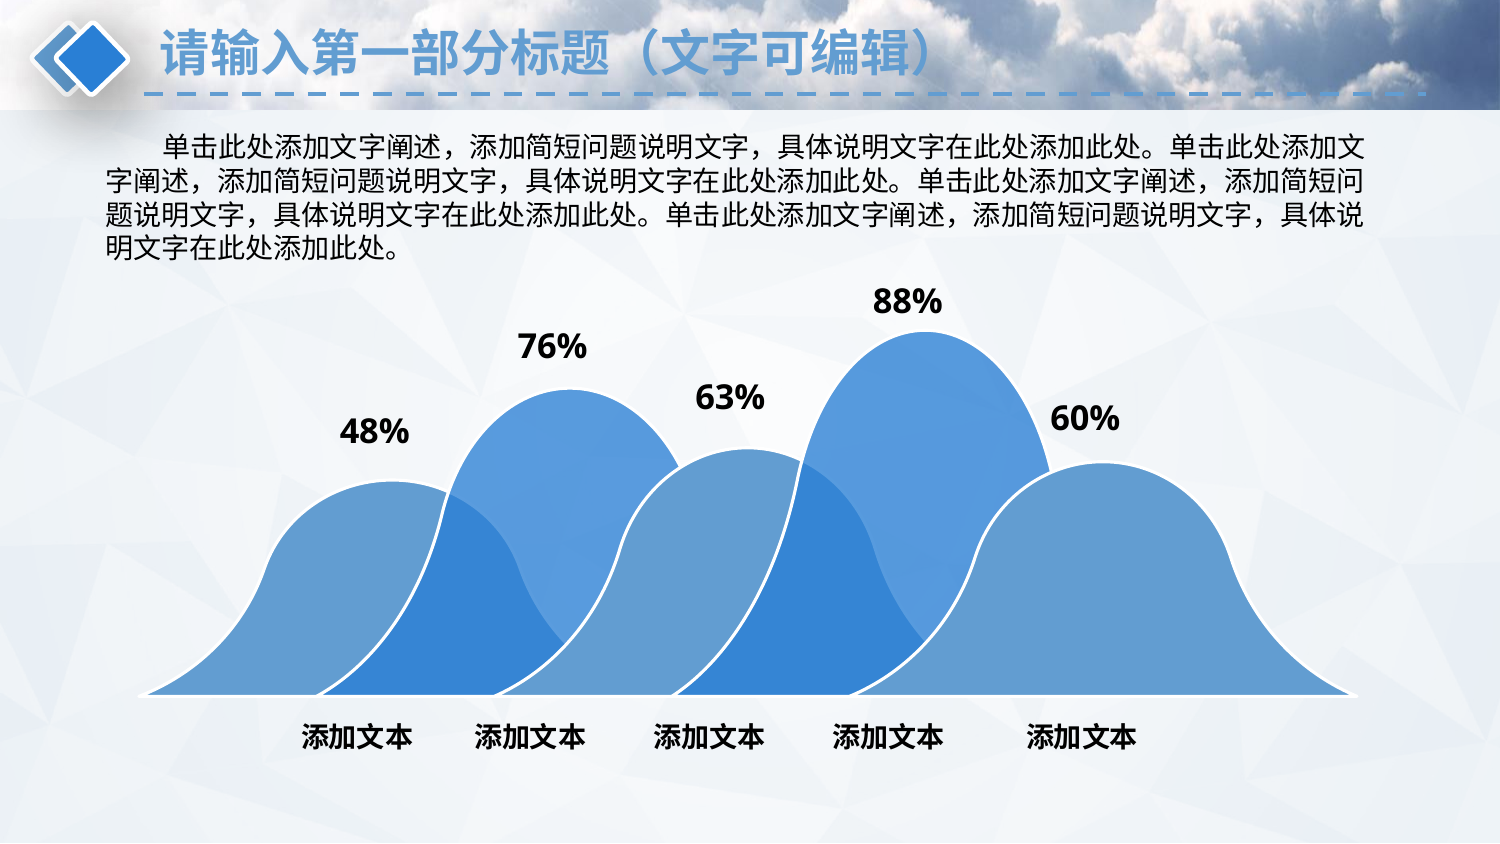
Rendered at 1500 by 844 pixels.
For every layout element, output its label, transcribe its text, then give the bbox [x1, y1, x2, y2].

text_box 88% [867, 299, 995, 319]
text_box 单击此处添加文字阐述，添加简短问题说明文字，具体说明文字在此处添加此处。单击此处添加文字阐述，添加简短问题说明文字，具体说明文字在此处添加此处。单击此处添加文字阐述，添加简短问题说明文字，具体说明文字在此处添加此处。单击此处添加文字阐述，添加简短问题说明文字，具体说明文字在此处添加此处。 [105, 129, 1388, 299]
text_box 添加文本 [1002, 714, 1167, 758]
text_box 请输入第一部分标题（文字可编辑） [121, 14, 1043, 103]
text_box 添加文本 [271, 714, 435, 758]
text_box [138, 480, 448, 697]
text_box [671, 330, 1052, 697]
text_box 76% [512, 318, 640, 364]
text_box 添加文本 [630, 714, 794, 758]
text_box 48% [334, 402, 462, 449]
text_box [494, 447, 802, 697]
text_box [316, 388, 681, 697]
text_box 60% [1044, 390, 1173, 436]
picture [0, 0, 1500, 110]
text_box 添加文本 [451, 714, 615, 758]
text_box 添加文本 [809, 714, 973, 758]
text_box [849, 461, 1358, 697]
text_box 63% [689, 369, 817, 415]
